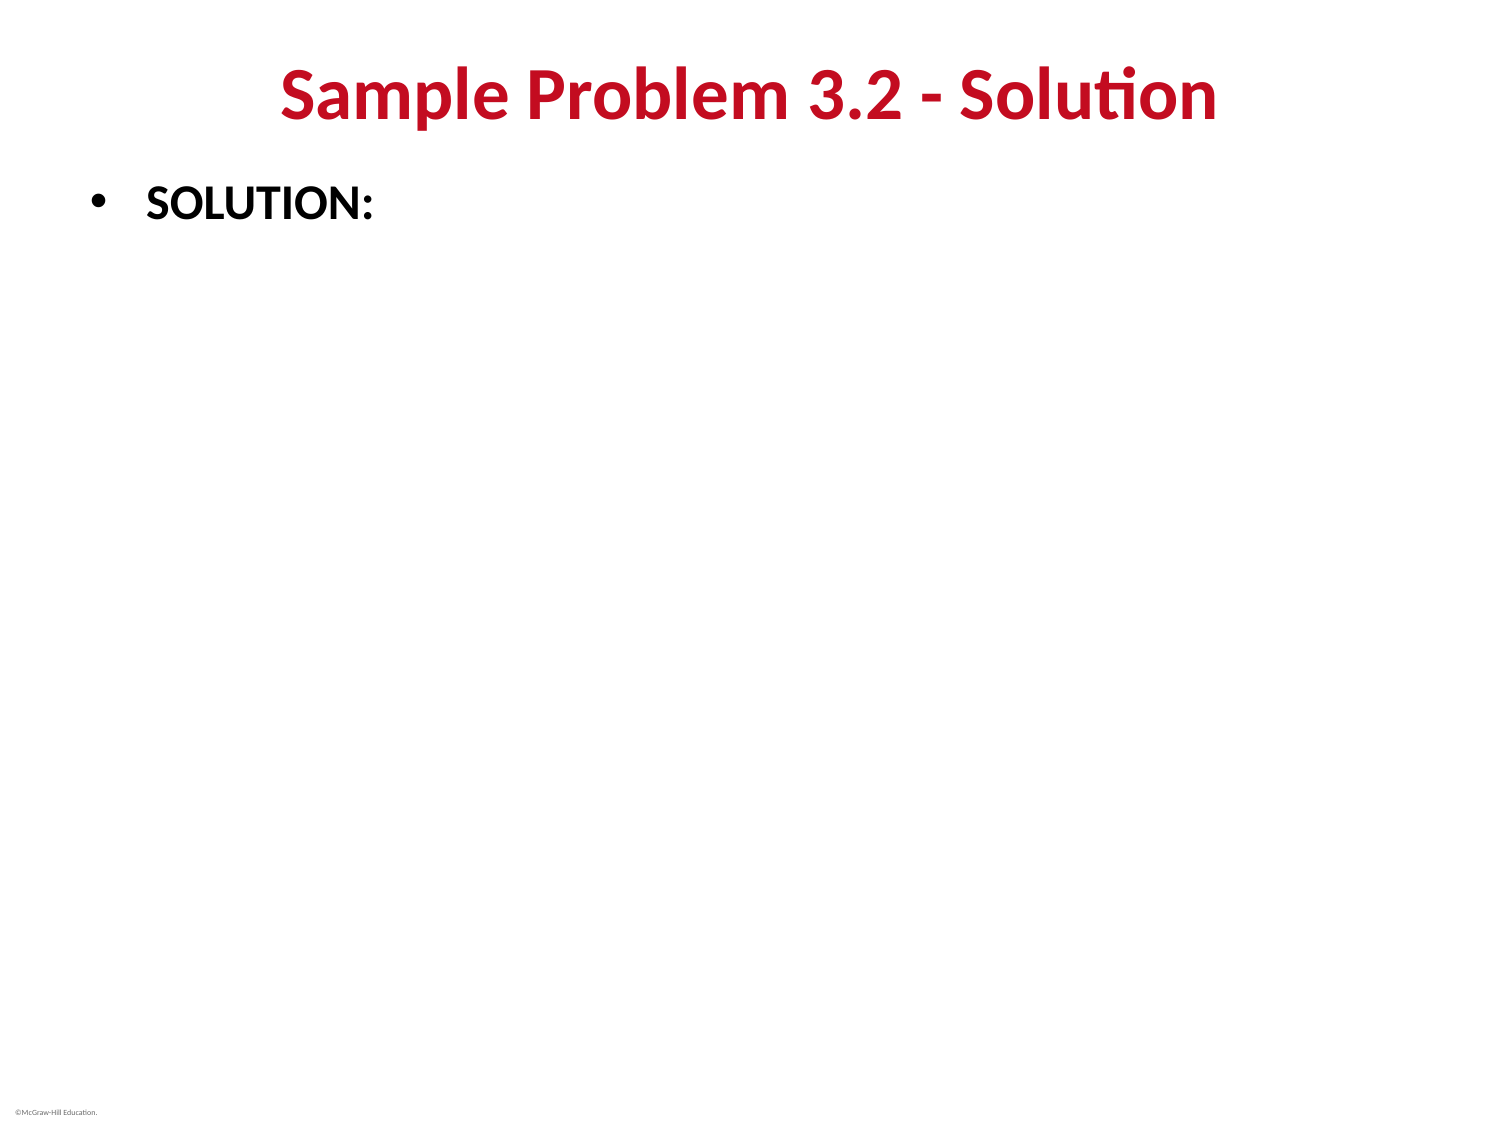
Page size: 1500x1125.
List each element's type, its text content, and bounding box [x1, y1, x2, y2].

title Sample Problem 3.2 - Solution [0, 37, 1500, 138]
